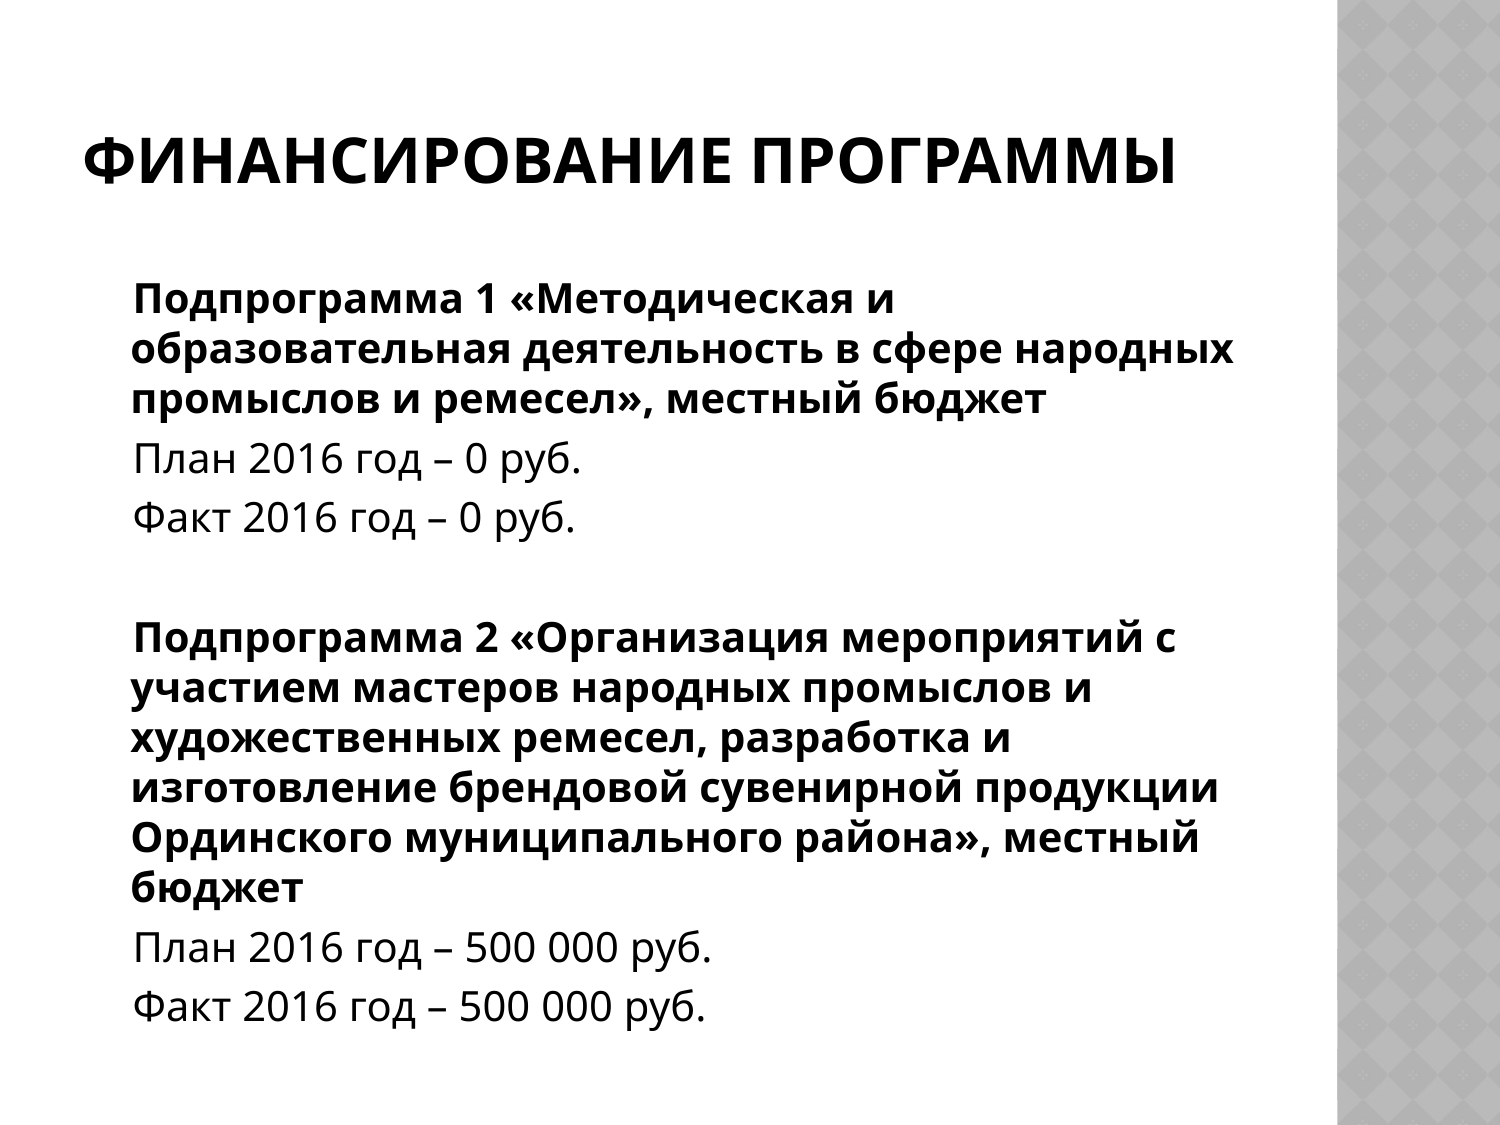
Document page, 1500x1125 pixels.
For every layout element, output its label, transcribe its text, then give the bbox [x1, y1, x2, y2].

title Финансирование программы [75, 52, 1263, 197]
list Подпрограмма 1 «Методическая и образовательная деятельность в сфере народных промыслов и ремесел», местный бюджет План 2016 год – 0 руб. Факт 2016 год – 0 руб. Подпрограмма 2 «Организация мероприятий с участием мастеров народных промыслов и художественных ремесел, разработка и изготовление брендовой сувенирной продукции Ординского муниципального района», местный бюджет План 2016 год – 500 000 руб. Факт 2016 год – 500 000 руб. [75, 264, 1263, 1059]
